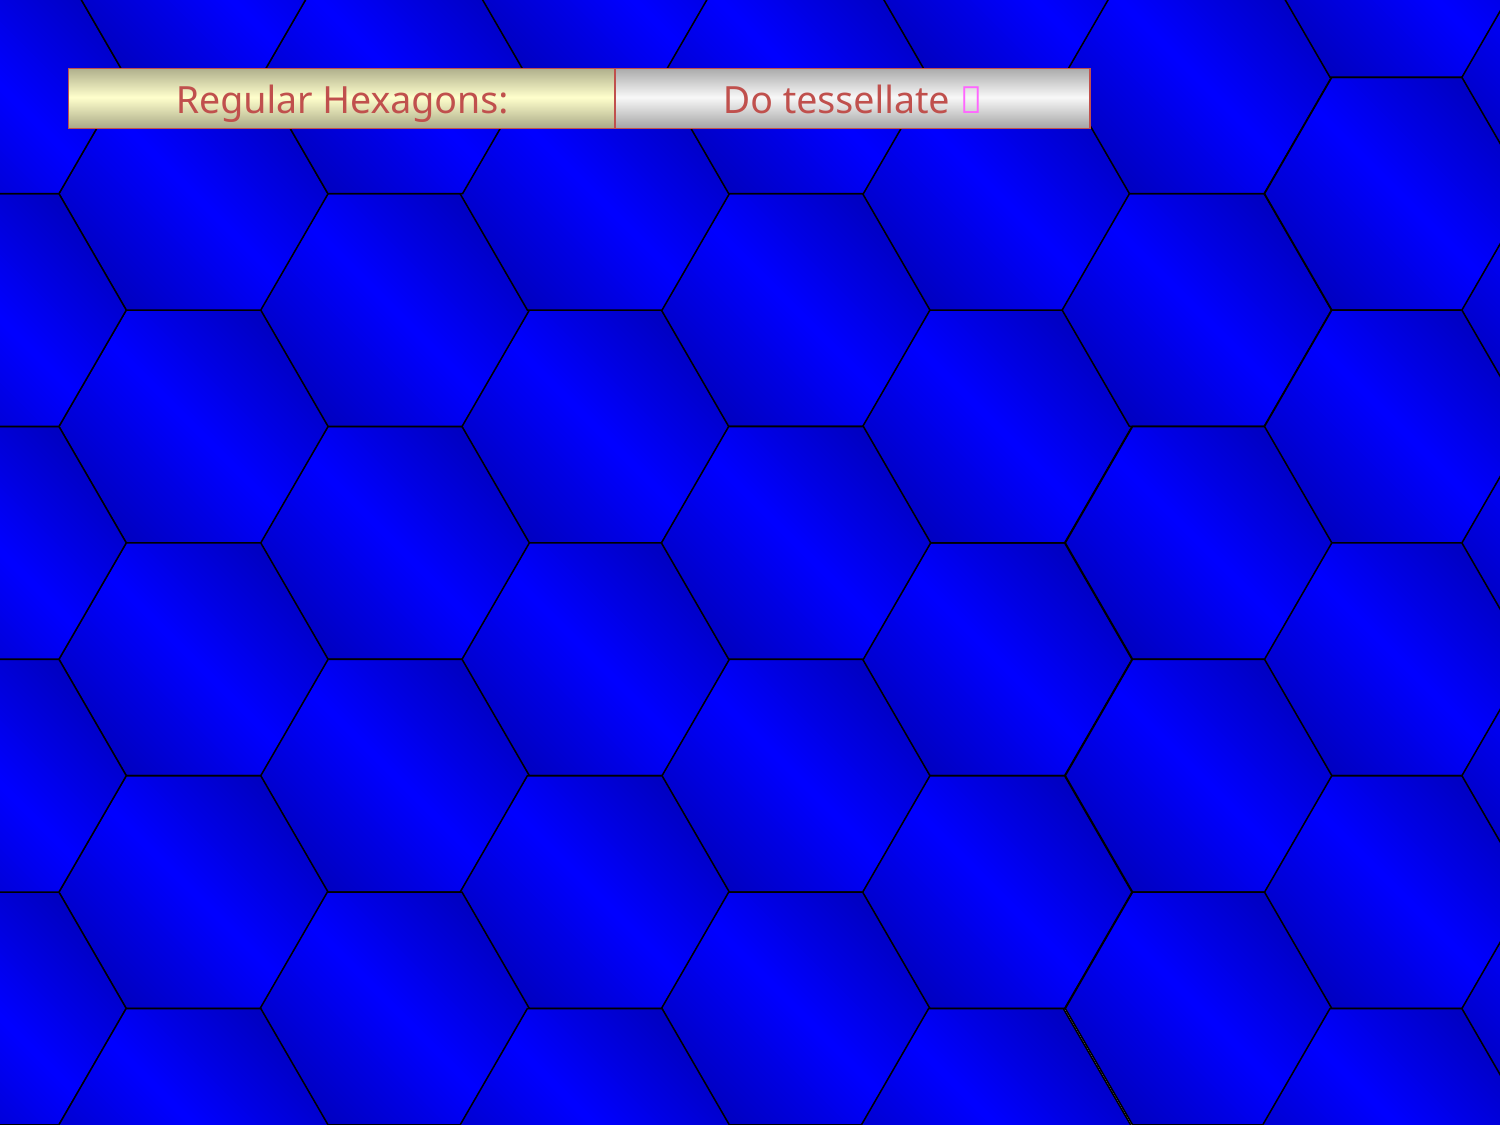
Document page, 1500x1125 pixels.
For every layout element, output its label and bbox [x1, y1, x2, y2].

text_box [0, 0, 1500, 1125]
text_box [68, 68, 931, 660]
